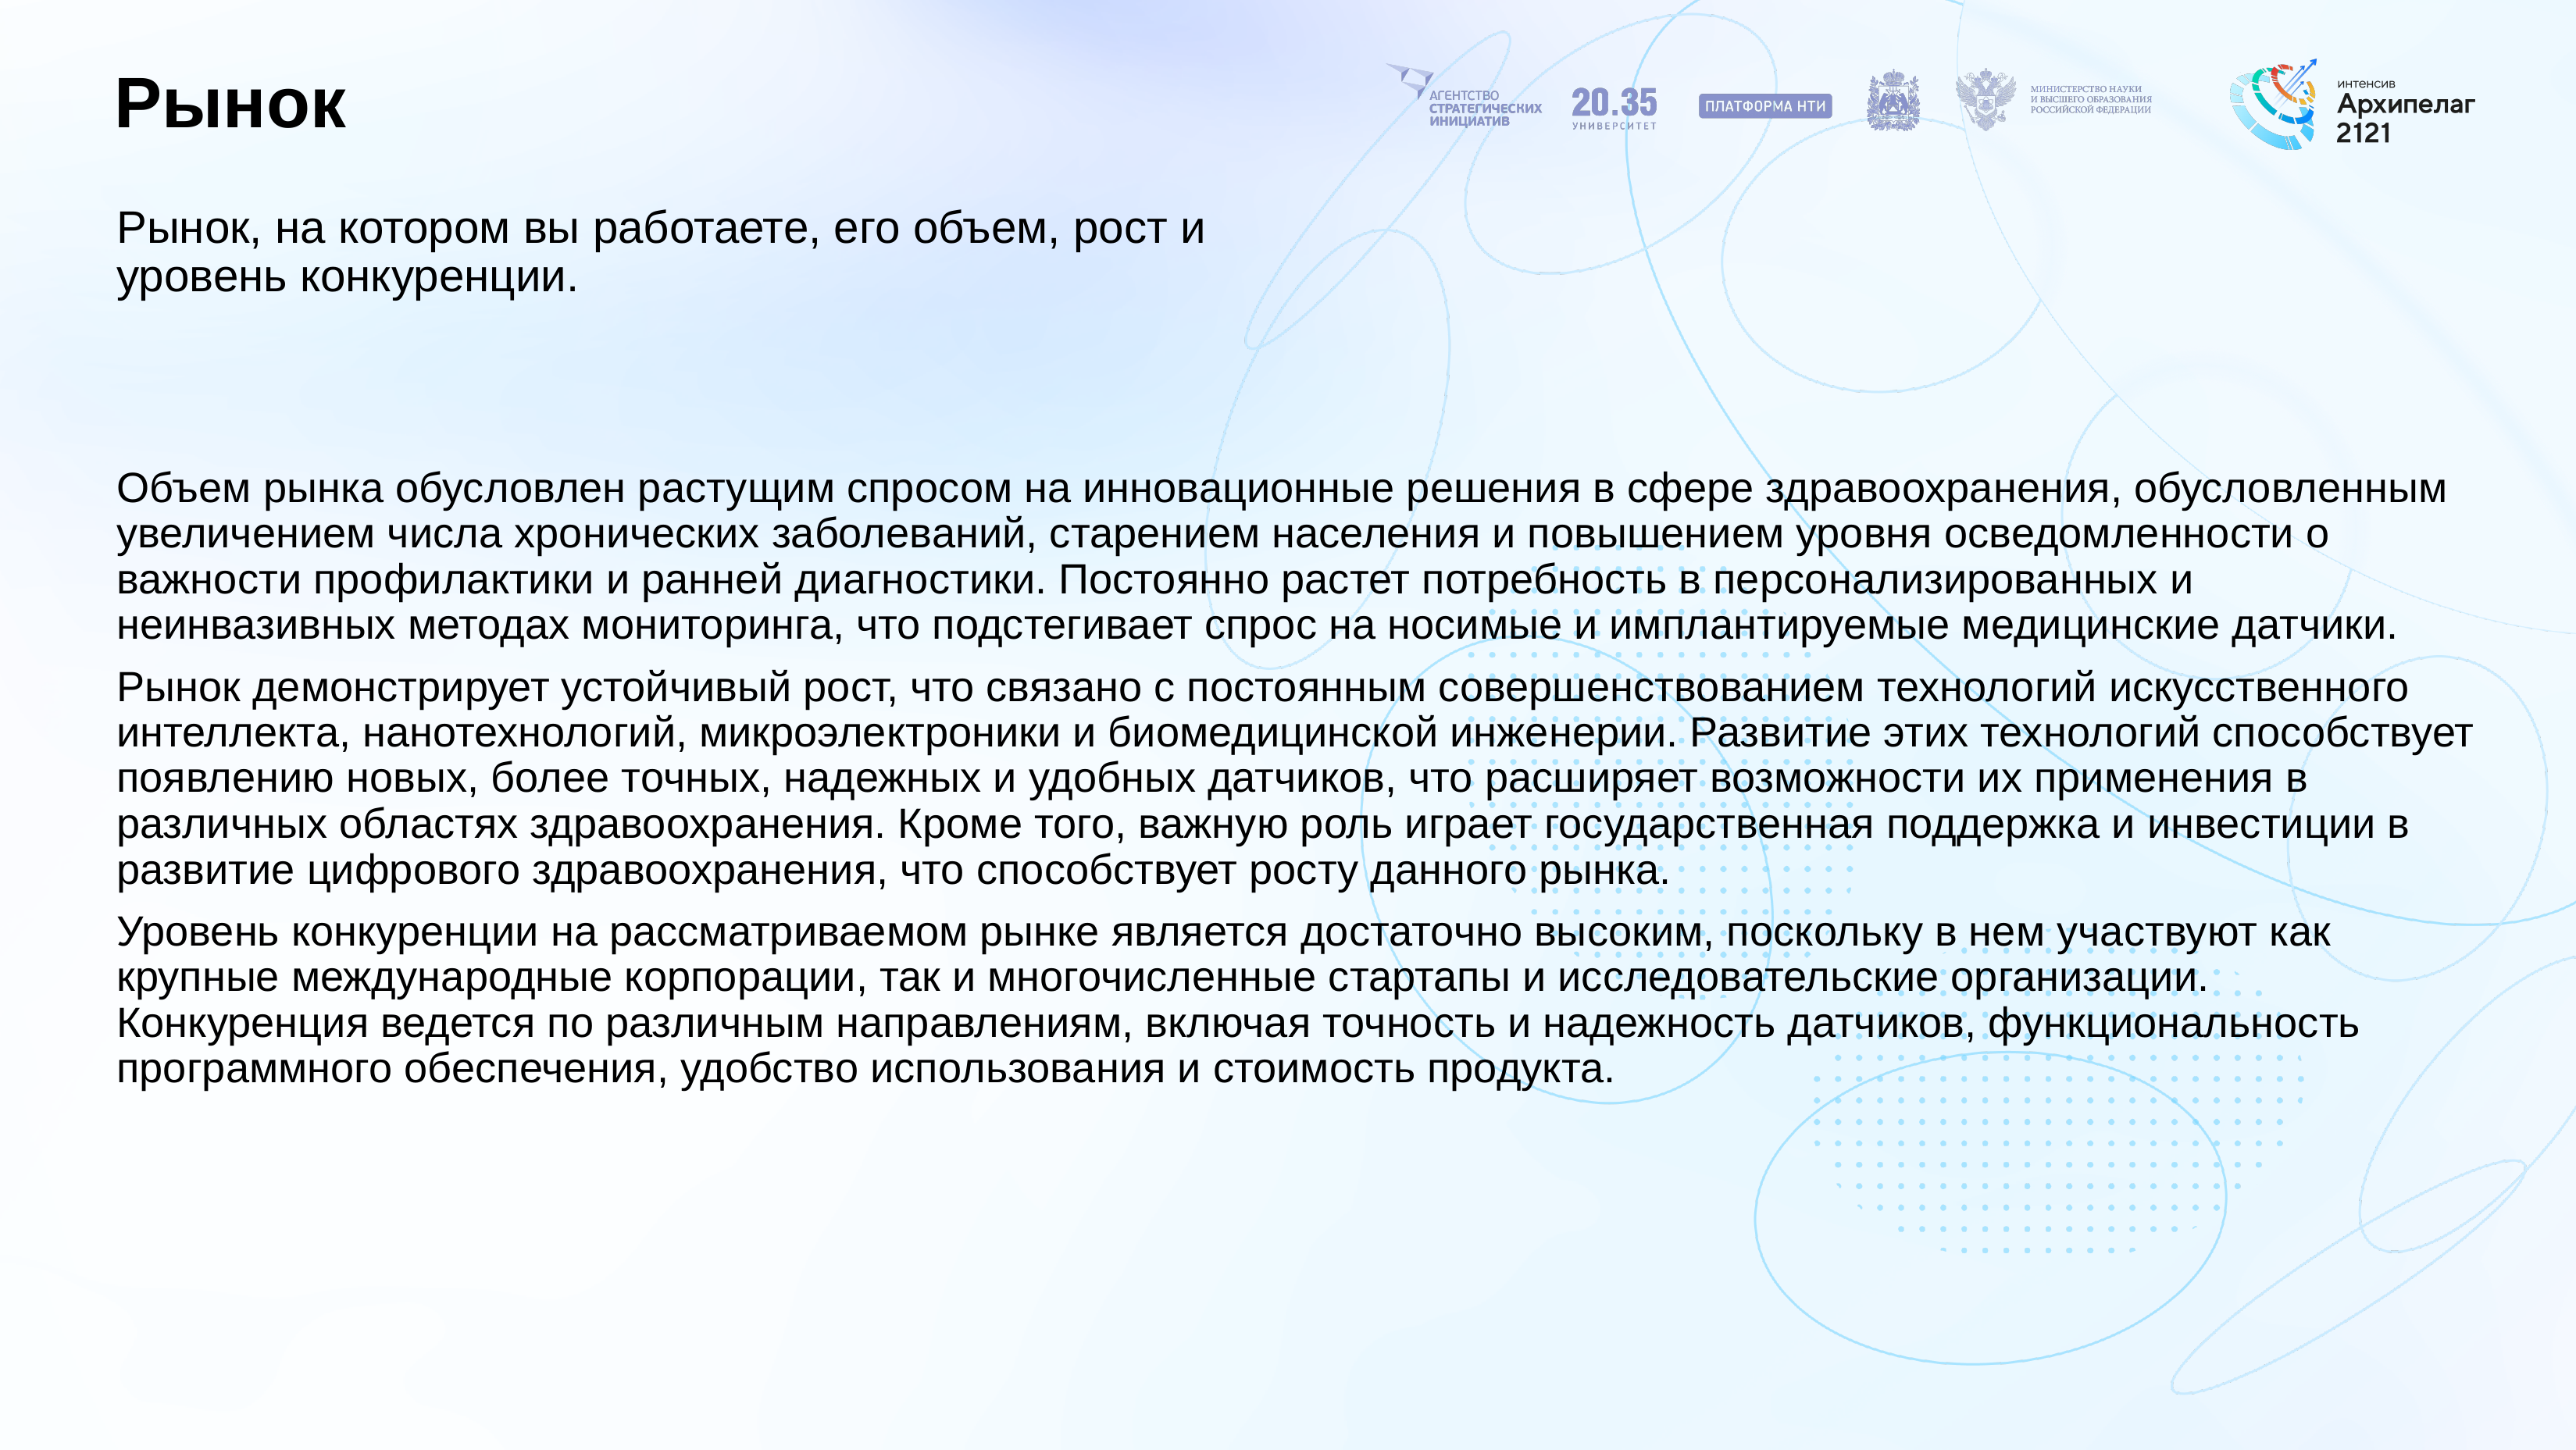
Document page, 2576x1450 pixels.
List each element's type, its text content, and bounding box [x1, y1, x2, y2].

list Рынок, на котором вы работаете, его объем, рост и уровень конкуренции. [114, 203, 1363, 349]
title Рынок [114, 66, 1363, 183]
list Объем рынка обусловлен растущим спросом на инновационные решения в сфере здравоохранения, обусловленным увеличением числа хронических заболеваний, старением населения и повышением уровня осведомленности о важности профилактики и ранней диагностики. Постоянно растет потребность в персонализированных и неинвазивных методах мониторинга, что подстегивает спрос на носимые и имплантируемые медицинские датчики. Рынок демонстрирует устойчивый рост, что связано с постоянным совершенствованием технологий искусственного интеллекта, нанотехнологий, микроэлектроники и биомедицинской инженерии. Развитие этих технологий способствует появлению новых, более точных, надежных и удобных датчиков, что расширяет возможности их применения в различных областях здравоохранения. Кроме того, важную роль играет государственная поддержка и инвестиции в развитие цифрового здравоохранения, что способствует росту данного рынка. Уровень конкуренции на рассматриваемом рынке является достаточно высоким, поскольку в нем участвуют как крупные международные корпорации, так и многочисленные стартапы и исследовательские организации. Конкуренция ведется по различным направлениям, включая точность и надежность датчиков, функциональность программного обеспечения, удобство использования и стоимость продукта. [114, 465, 2477, 1169]
picture [0, 0, 2576, 1450]
